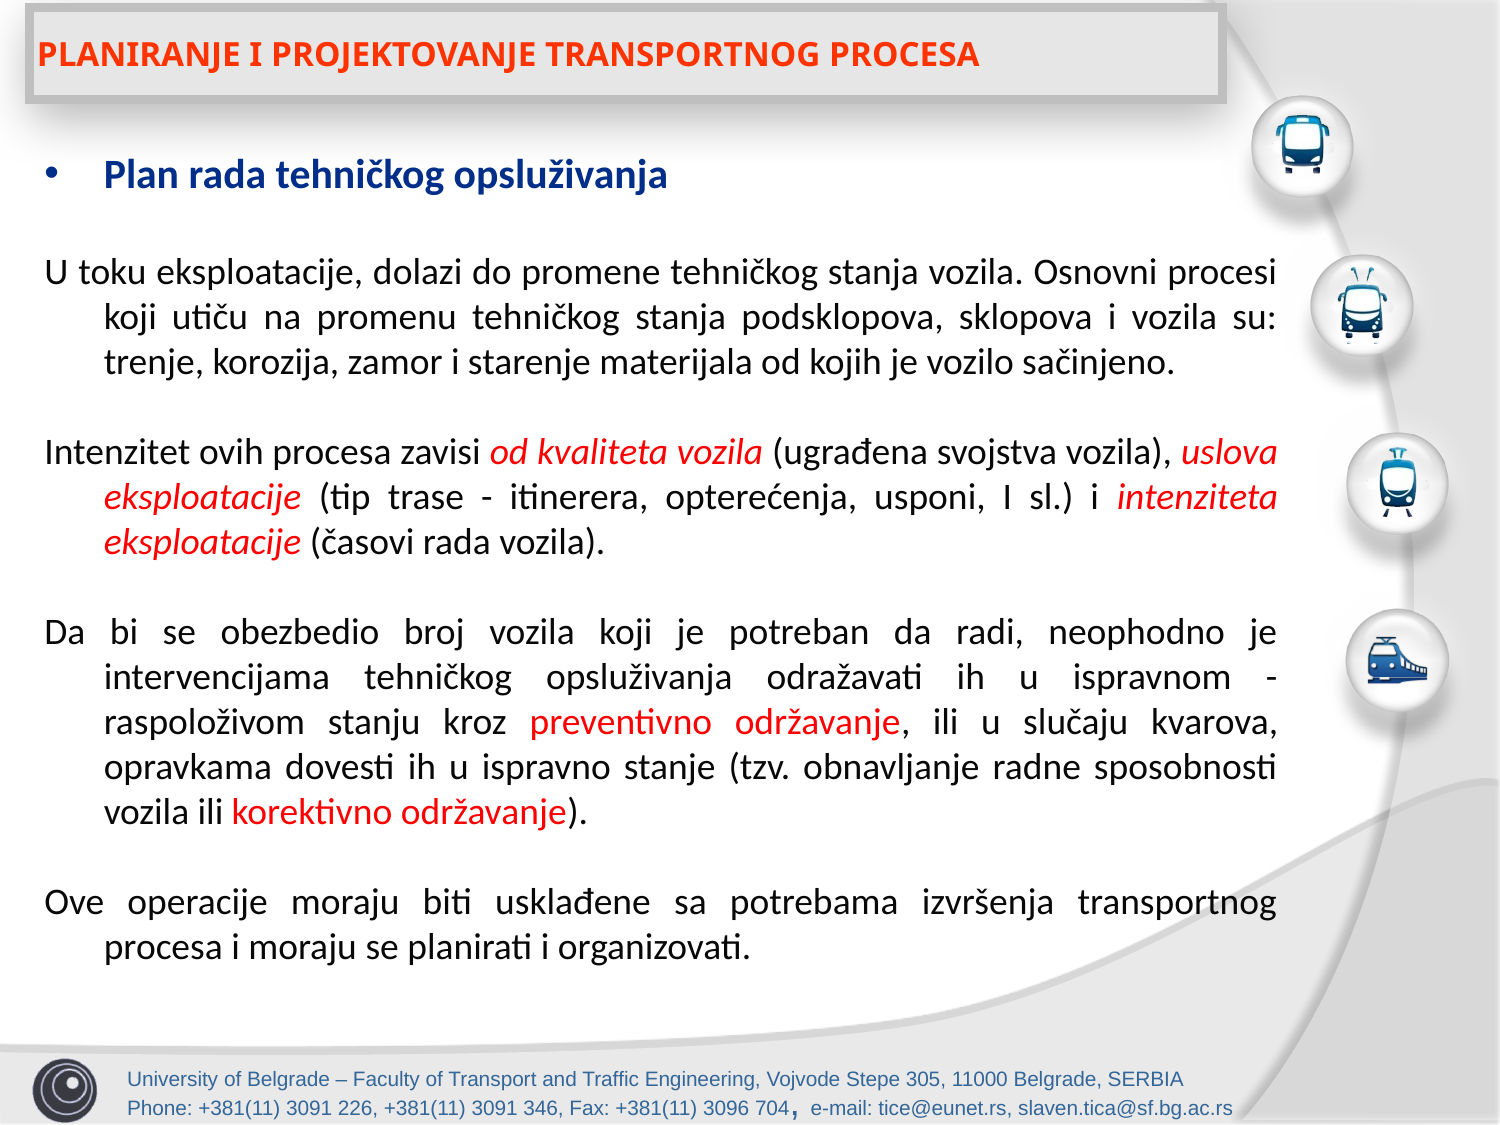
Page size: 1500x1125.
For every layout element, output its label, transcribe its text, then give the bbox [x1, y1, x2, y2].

text_box Plan rada tehničkog opsluživanja U toku eksploatacije, dolazi do promene tehničkog stanja vozila. Osnovni procesi koji utiču na promenu tehničkog stanja podsklopova, sklopova i vozila su: trenje, korozija, zamor i starenje materijala od kojih je vozilo sačinjeno. Intenzitet ovih procesa zavisi od kvaliteta vozila (ugrađena svojstva vozila), uslova eksploatacije (tip trase - itinerera, opterećenja, usponi, I sl.) i intenziteta eksploatacije (časovi rada vozila). Da bi se obezbedio broj vozila koji je potreban da radi, neophodno je intervencijama tehničkog opsluživanja odražavati ih u ispravnom - raspoloživom stanju kroz preventivno održavanje, ili u slučaju kvarova, opravkama dovesti ih u ispravno stanje (tzv. obnavljanje radne sposobnosti vozila ili korektivno održavanje). Ove operacije moraju biti usklađene sa potrebama izvršenja transportnog procesa i moraju se planirati i organizovati. [29, 139, 1294, 1020]
picture [1204, 48, 1495, 758]
title PLANIRANJE I PROJEKTOVANJE TRANSPORTNOG PROCESA [25, 3, 1227, 104]
